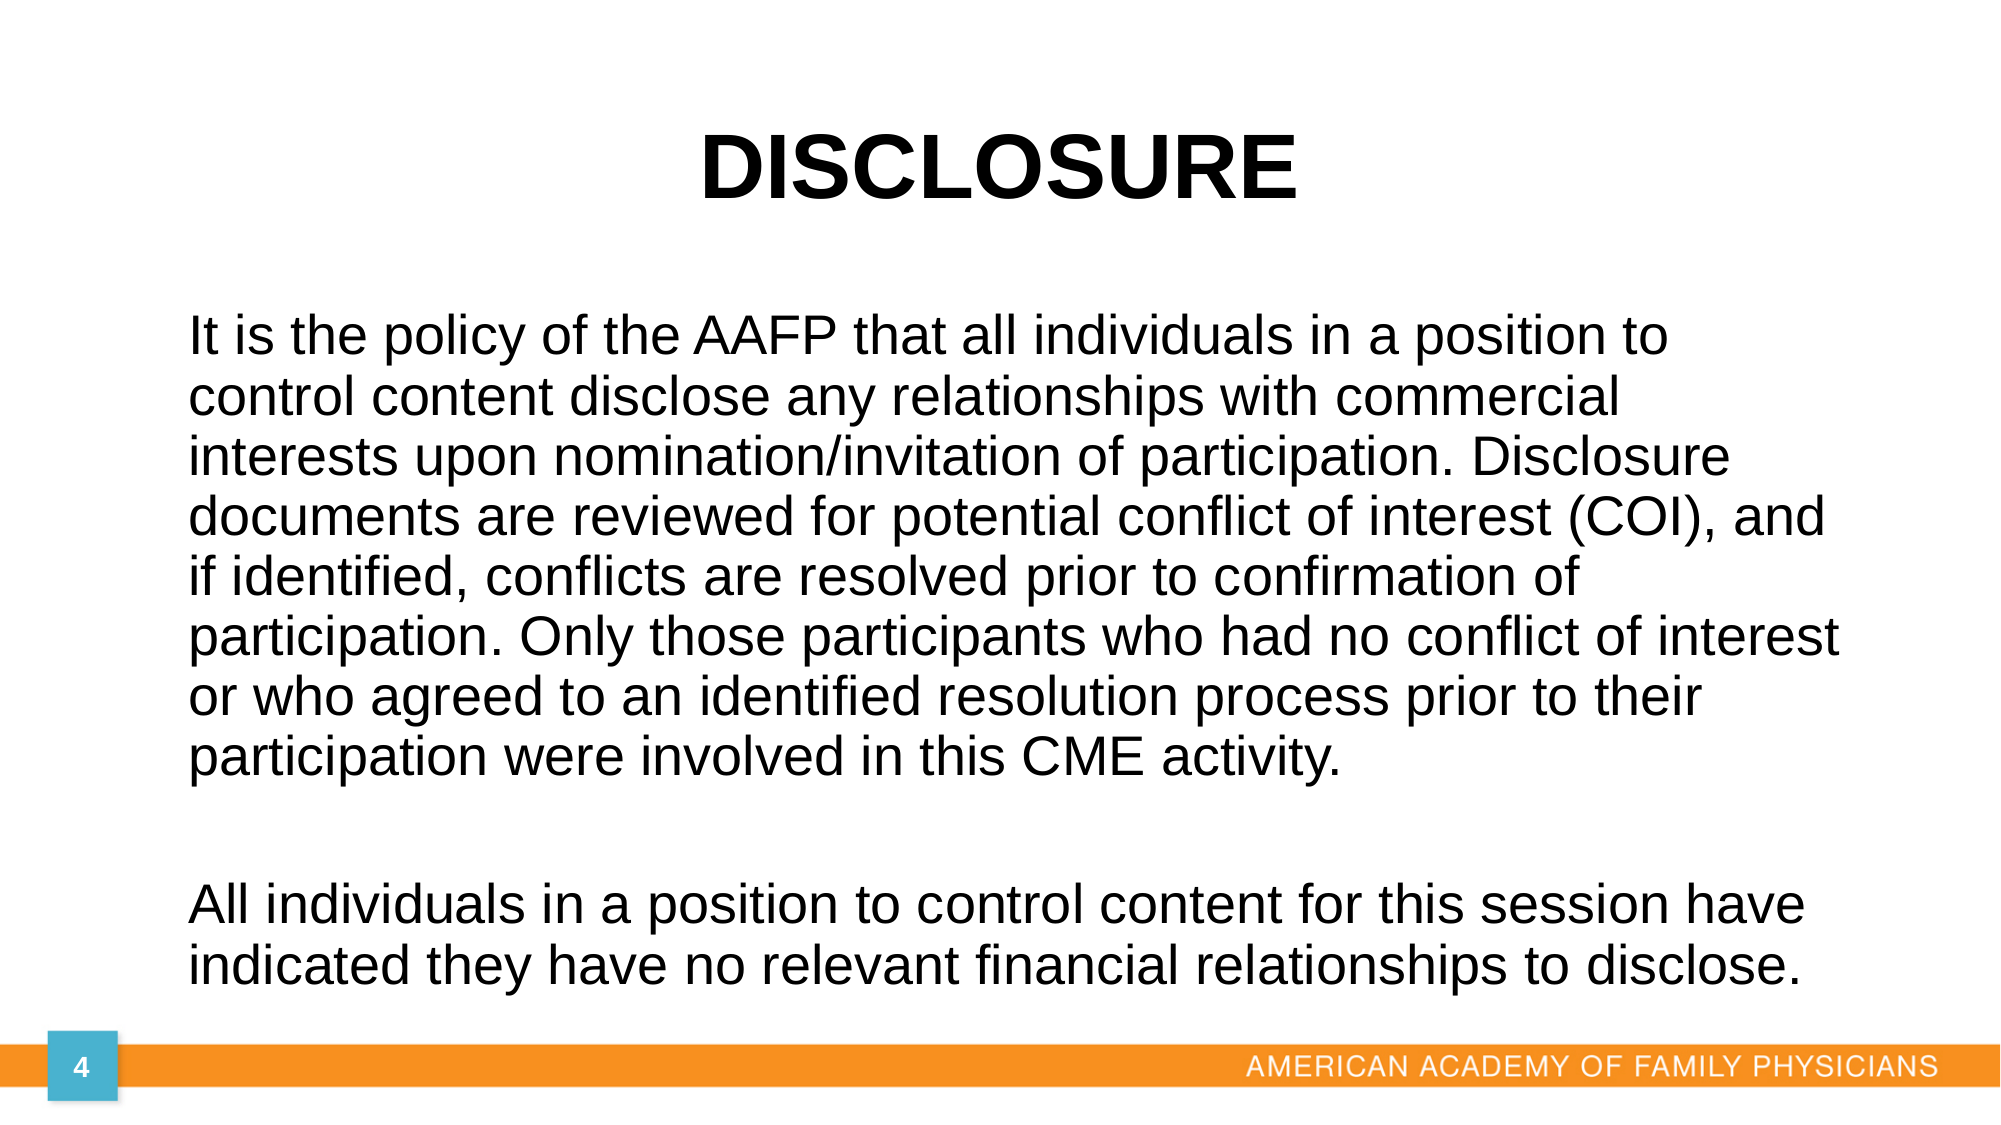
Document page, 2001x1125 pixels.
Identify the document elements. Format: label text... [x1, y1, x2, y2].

picture [0, 0, 2001, 1125]
list It is the policy of the AAFP that all individuals in a position to control content disclose any relationships with commercial interests upon nomination/invitation of participation. Disclosure documents are reviewed for potential conflict of interest (COI), and if identified, conflicts are resolved prior to confirmation of participation. Only those participants who had no conflict of interest or who agreed to an identified resolution process prior to their participation were involved in this CME activity. All individuals in a position to control content for this session have indicated they have no relevant financial relationships to disclose. [137, 299, 1863, 1014]
slide_number 4 [48, 1032, 115, 1100]
title DISCLOSURE [137, 59, 1863, 278]
